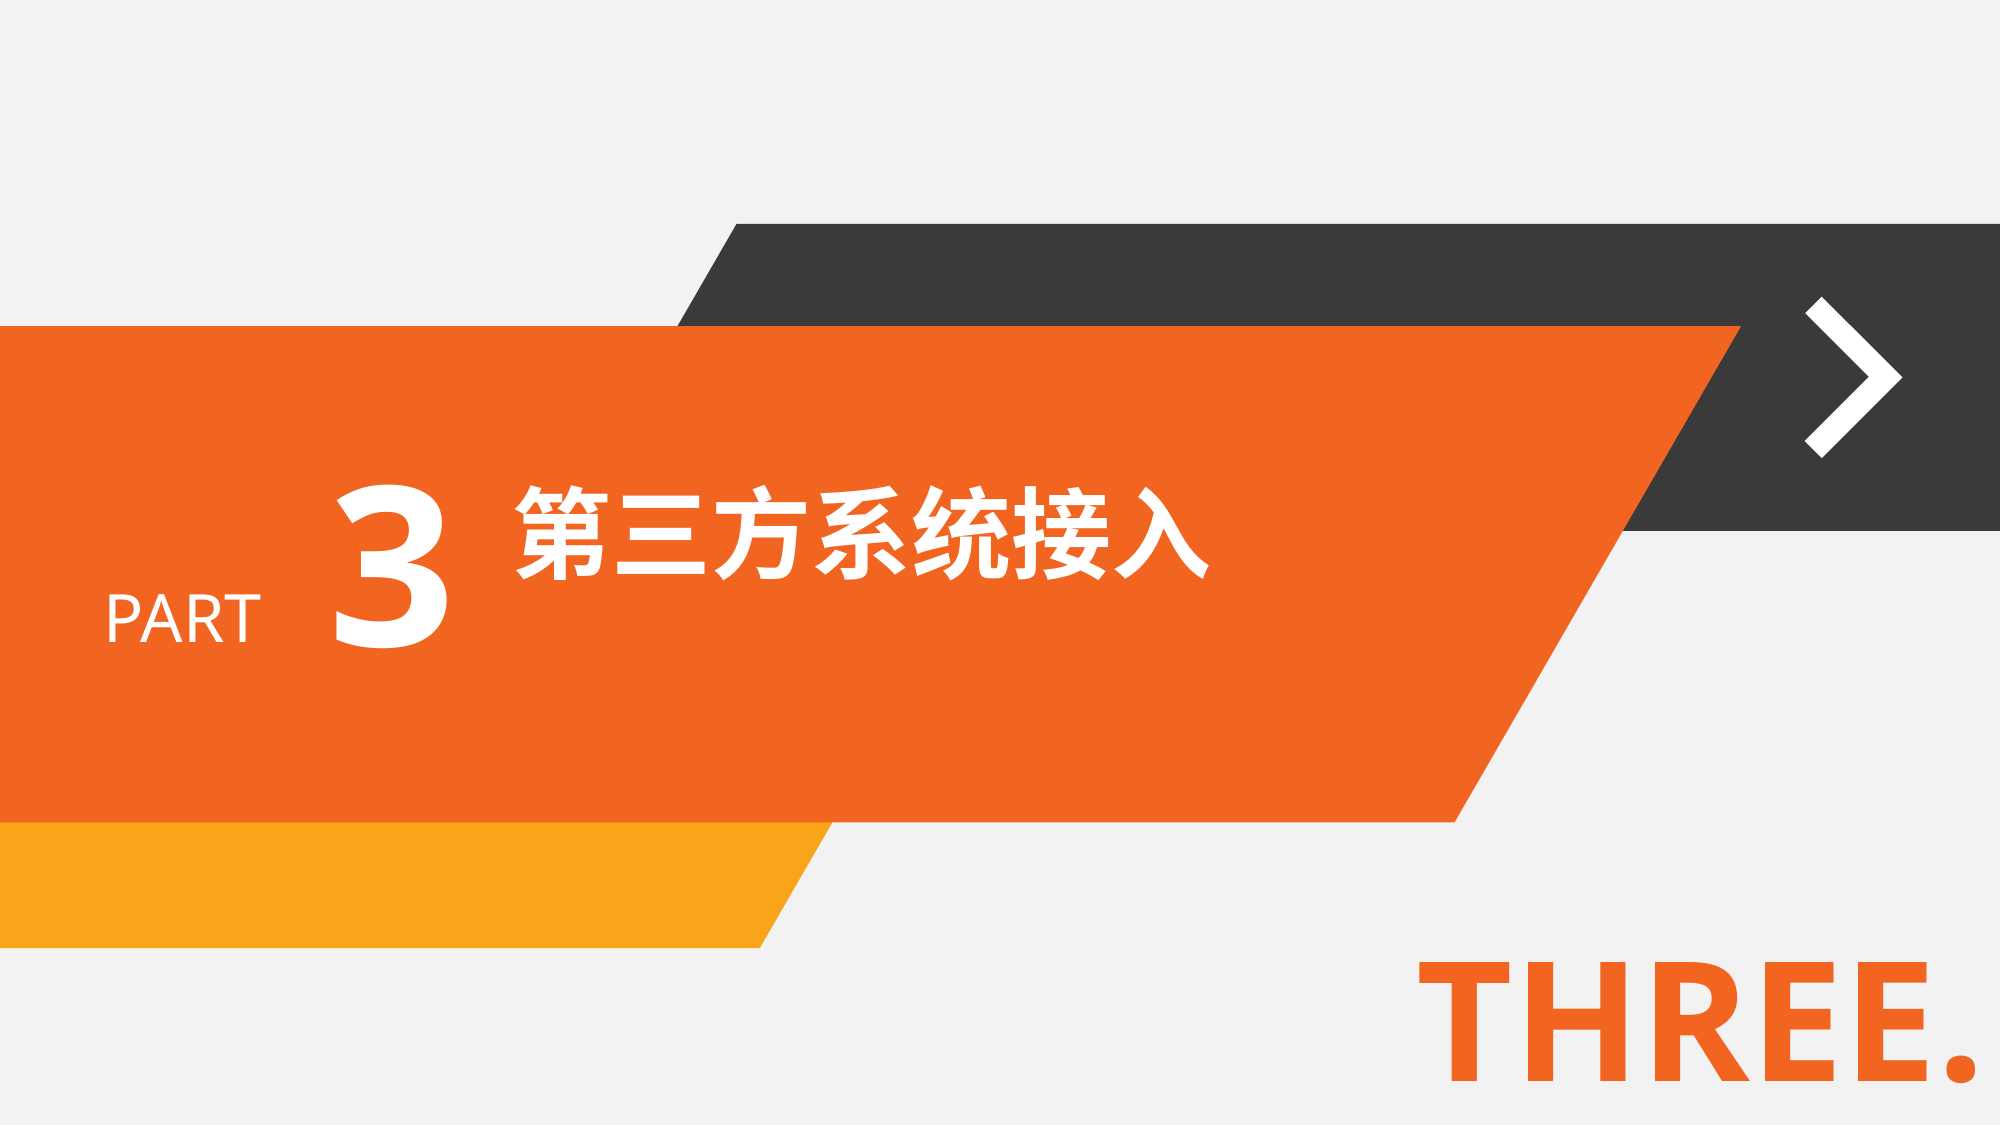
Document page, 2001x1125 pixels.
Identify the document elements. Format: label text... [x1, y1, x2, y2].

text_box PART [68, 568, 208, 664]
text_box 第三方系统接入 [496, 464, 1227, 599]
text_box THREE. [1302, 907, 2000, 1123]
text_box [676, 222, 2000, 532]
text_box [0, 824, 833, 950]
text_box [1803, 295, 1904, 460]
text_box [0, 325, 1743, 824]
text_box 3 [208, 416, 575, 699]
